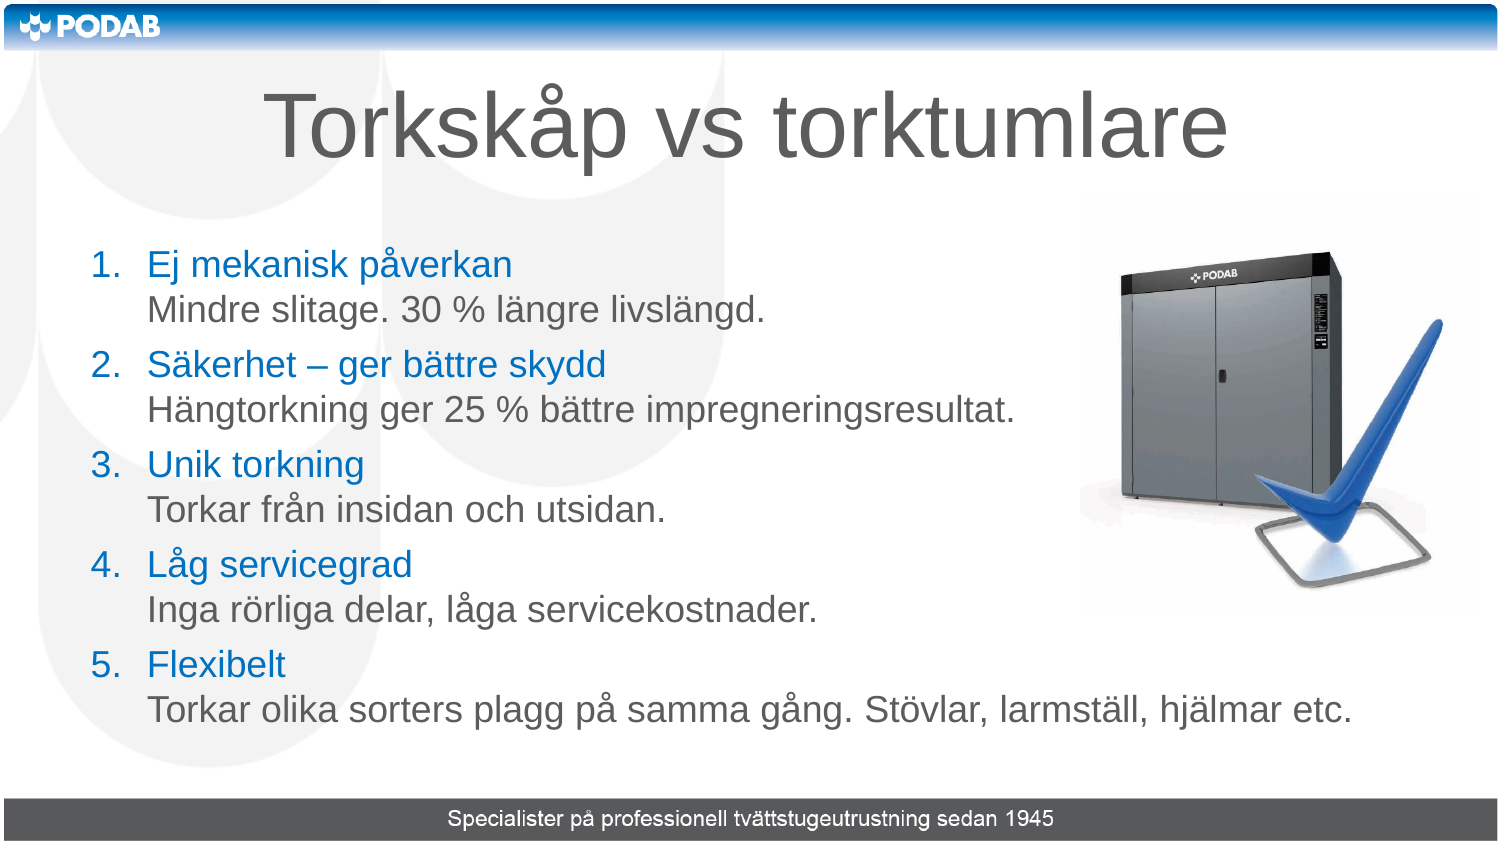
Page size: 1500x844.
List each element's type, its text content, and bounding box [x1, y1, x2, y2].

text_box Ej mekanisk påverkan Mindre slitage. 30 % längre livslängd. Säkerhet – ger bättre skydd Hängtorkning ger 25 % bättre impregneringsresultat. Unik torkning Torkar från insidan och utsidan. Låg servicegrad Inga rörliga delar, låga servicekostnader. Flexibelt Torkar olika sorters plagg på samma gång. Stövlar, larmställ, hjälmar etc. [75, 232, 1426, 844]
title Torkskåp vs torktumlare [72, 50, 1423, 192]
picture [0, 0, 1500, 844]
